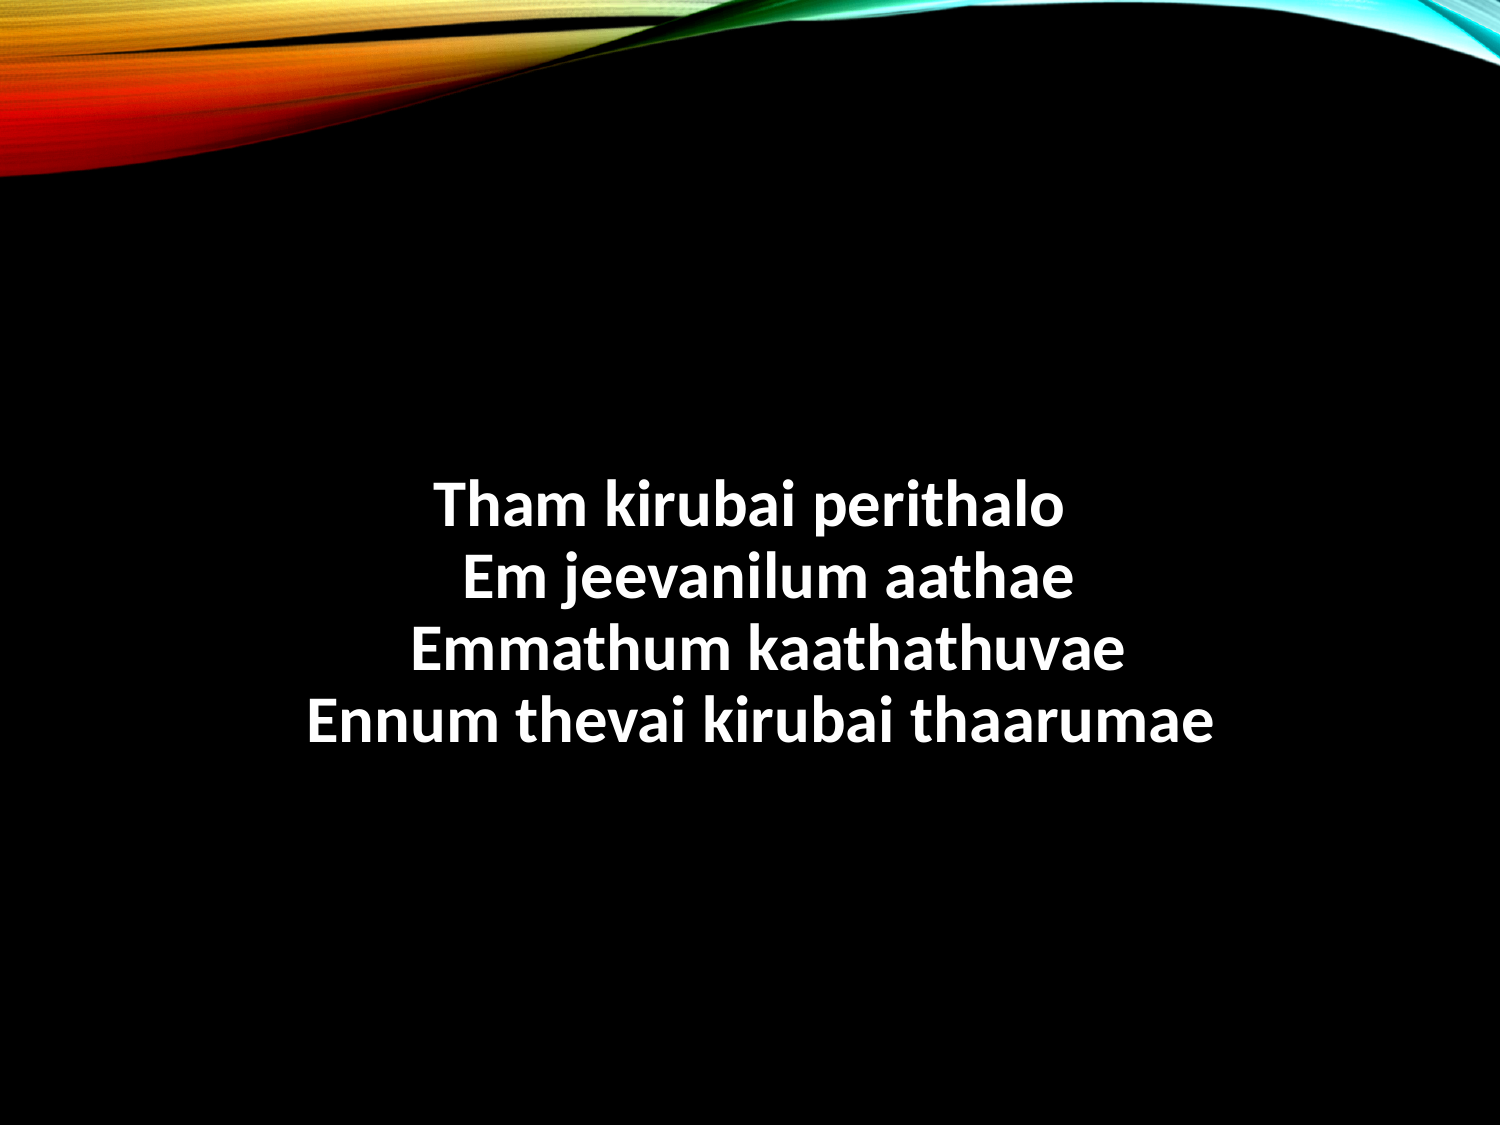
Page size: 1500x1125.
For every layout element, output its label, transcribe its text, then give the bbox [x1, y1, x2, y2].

list Tham kirubai perithalo Em jeevanilum aathae Emmathum kaathathuvae Ennum thevai kirubai thaarumae [97, 360, 1403, 1028]
picture [0, 0, 1500, 178]
